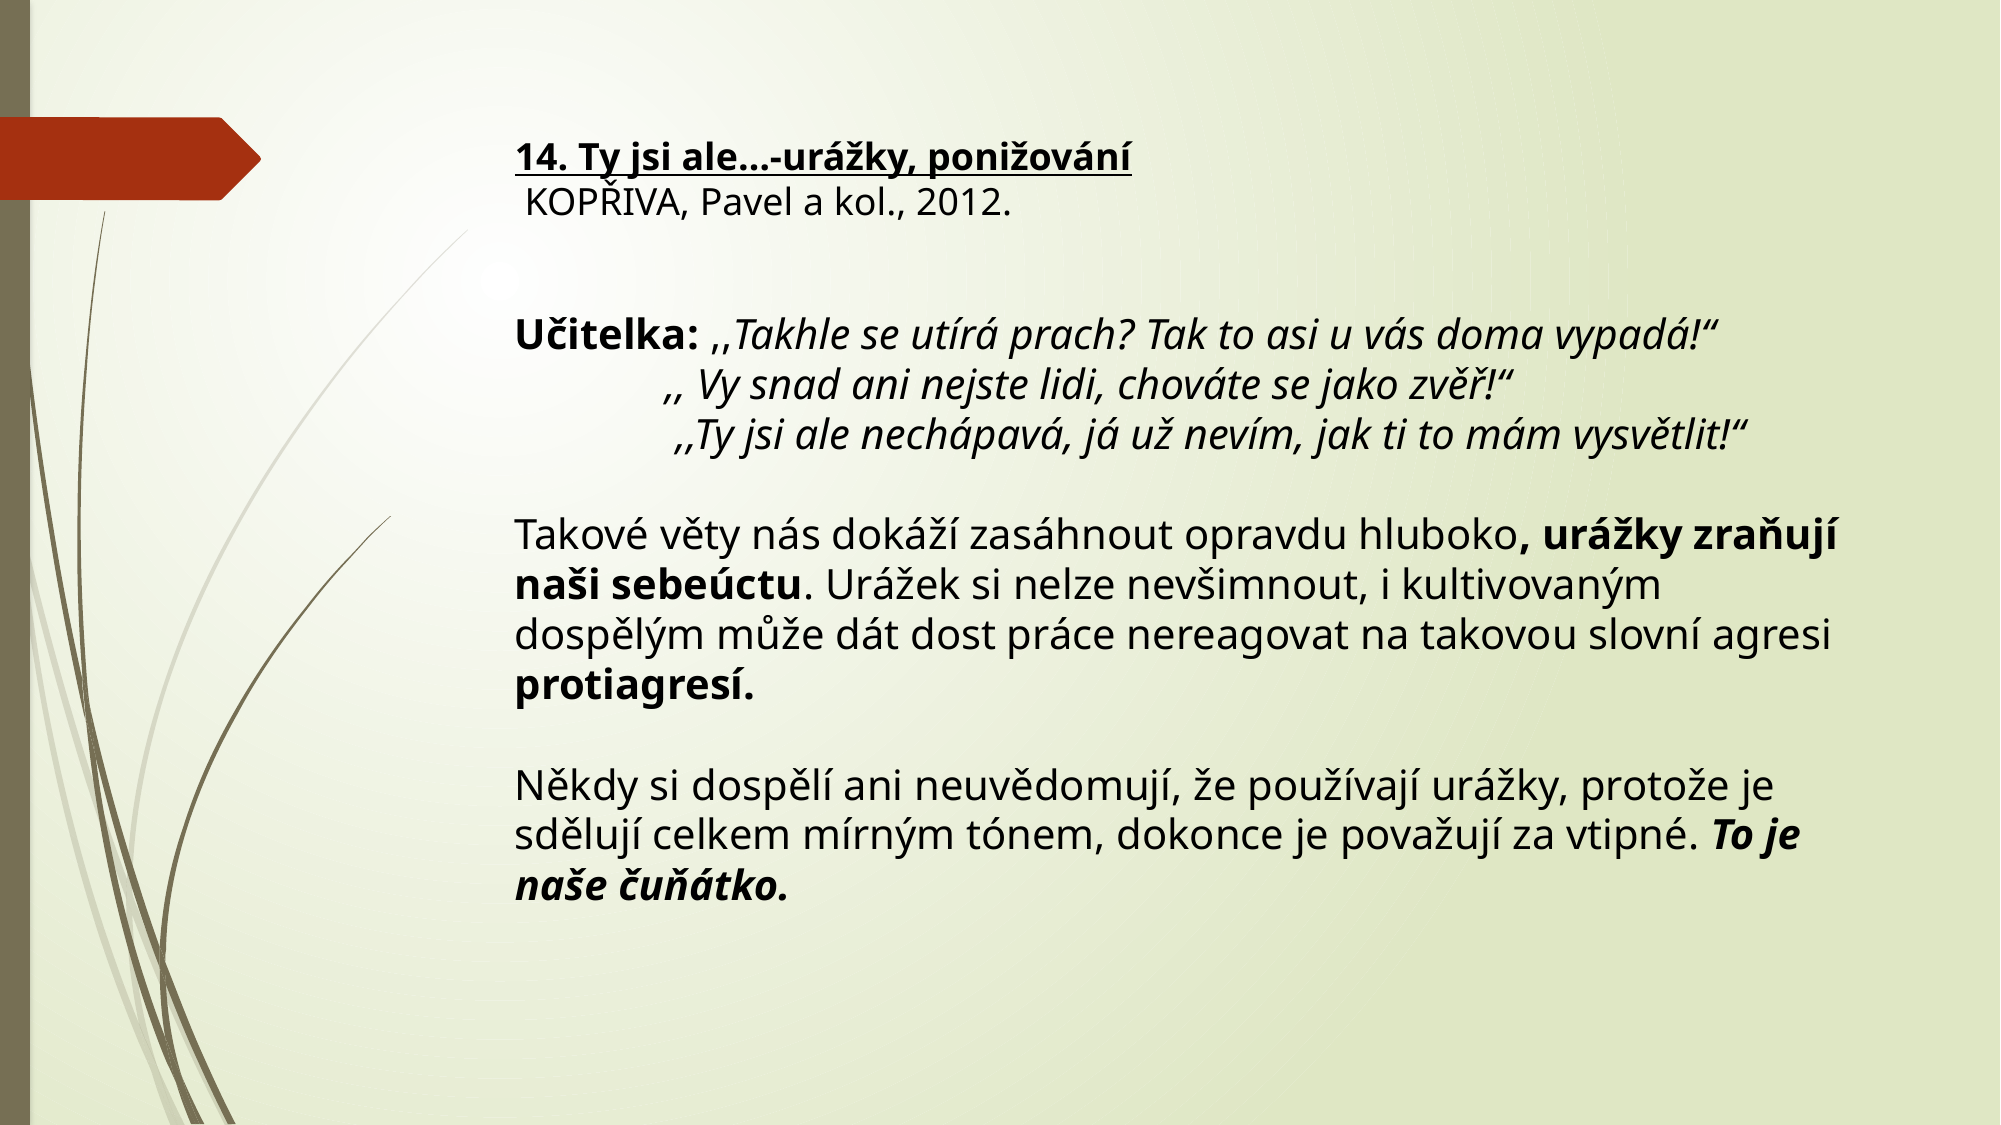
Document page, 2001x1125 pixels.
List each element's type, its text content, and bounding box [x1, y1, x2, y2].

text_box 14. Ty jsi ale…-urážky, ponižování KOPŘIVA, Pavel a kol., 2012. Učitelka: ,,Takhle se utírá prach? Tak to asi u vás doma vypadá!“ ,, Vy snad ani nejste lidi, chováte se jako zvěř!“ ,,Ty jsi ale nechápavá, já už nevím, jak ti to mám vysvětlit!“ Takové věty nás dokáží zasáhnout opravdu hluboko, urážky zraňují naši sebeúctu. Urážek si nelze nevšimnout, i kultivovaným dospělým může dát dost práce nereagovat na takovou slovní agresi protiagresí. Někdy si dospělí ani neuvědomují, že používají urážky, protože je sdělují celkem mírným tónem, dokonce je považují za vtipné. To je naše čuňátko. [500, 125, 1871, 916]
